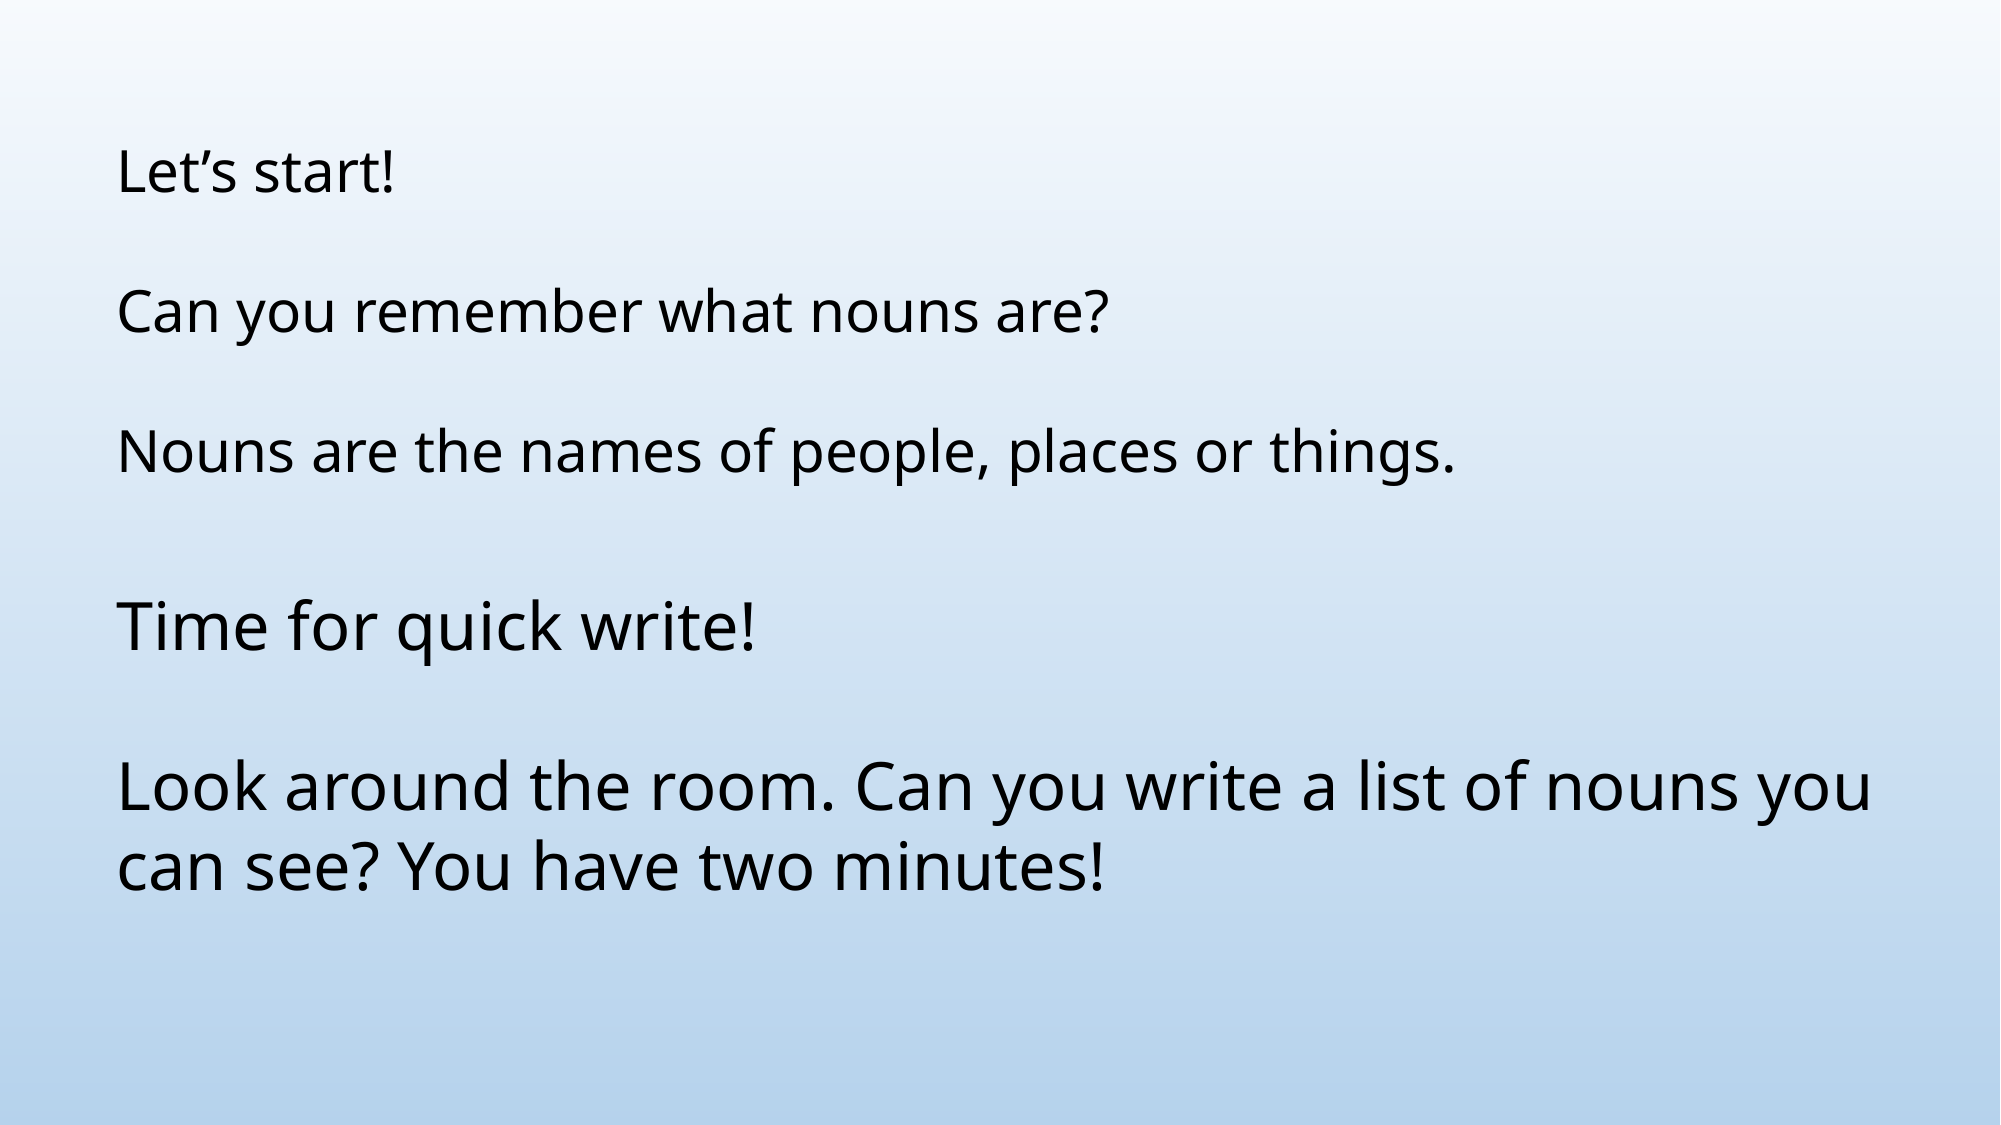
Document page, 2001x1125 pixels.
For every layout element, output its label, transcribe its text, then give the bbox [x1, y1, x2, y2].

text_box Let’s start! Can you remember what nouns are? Nouns are the names of people, places or things. Time for quick write! Look around the room. Can you write a list of nouns you can see? You have two minutes! [101, 126, 1922, 1125]
